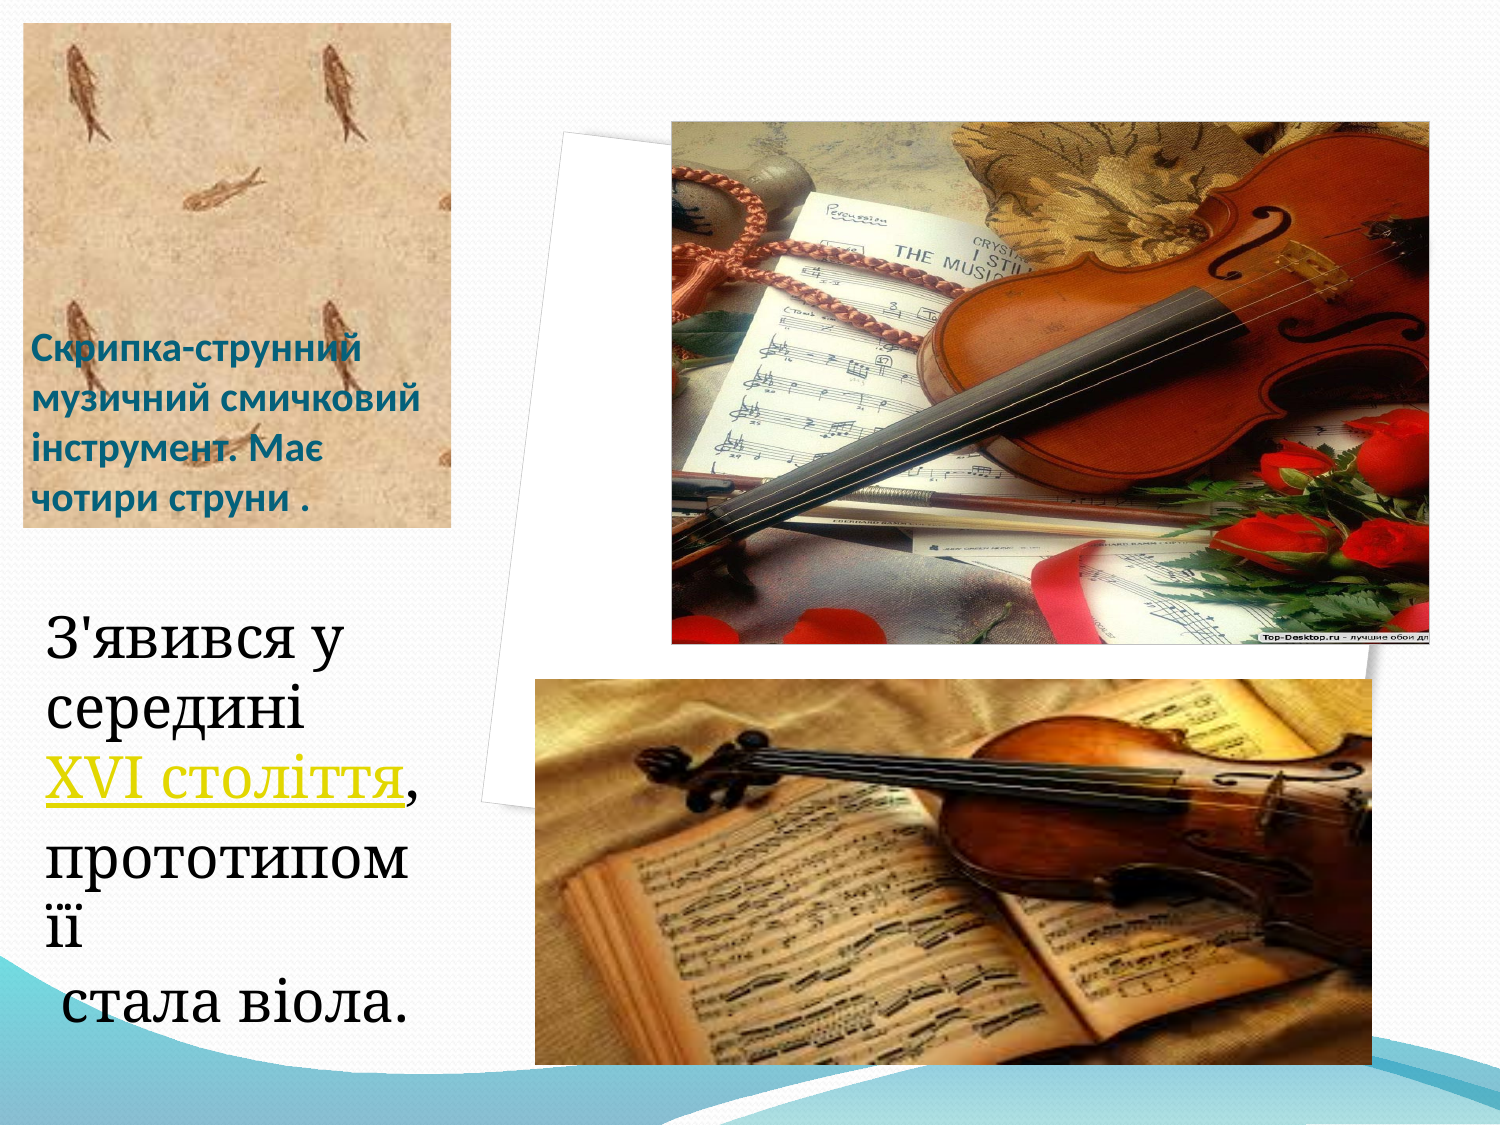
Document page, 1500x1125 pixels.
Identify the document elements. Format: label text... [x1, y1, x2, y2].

list З'явився у середині XVI століття, прототипом її стала віола. [35, 593, 446, 1043]
picture [534, 679, 1372, 1065]
picture [671, 121, 1430, 645]
title Скрипка-струнний музичний смичковий інструмент. Має чотири струни . [23, 23, 452, 528]
